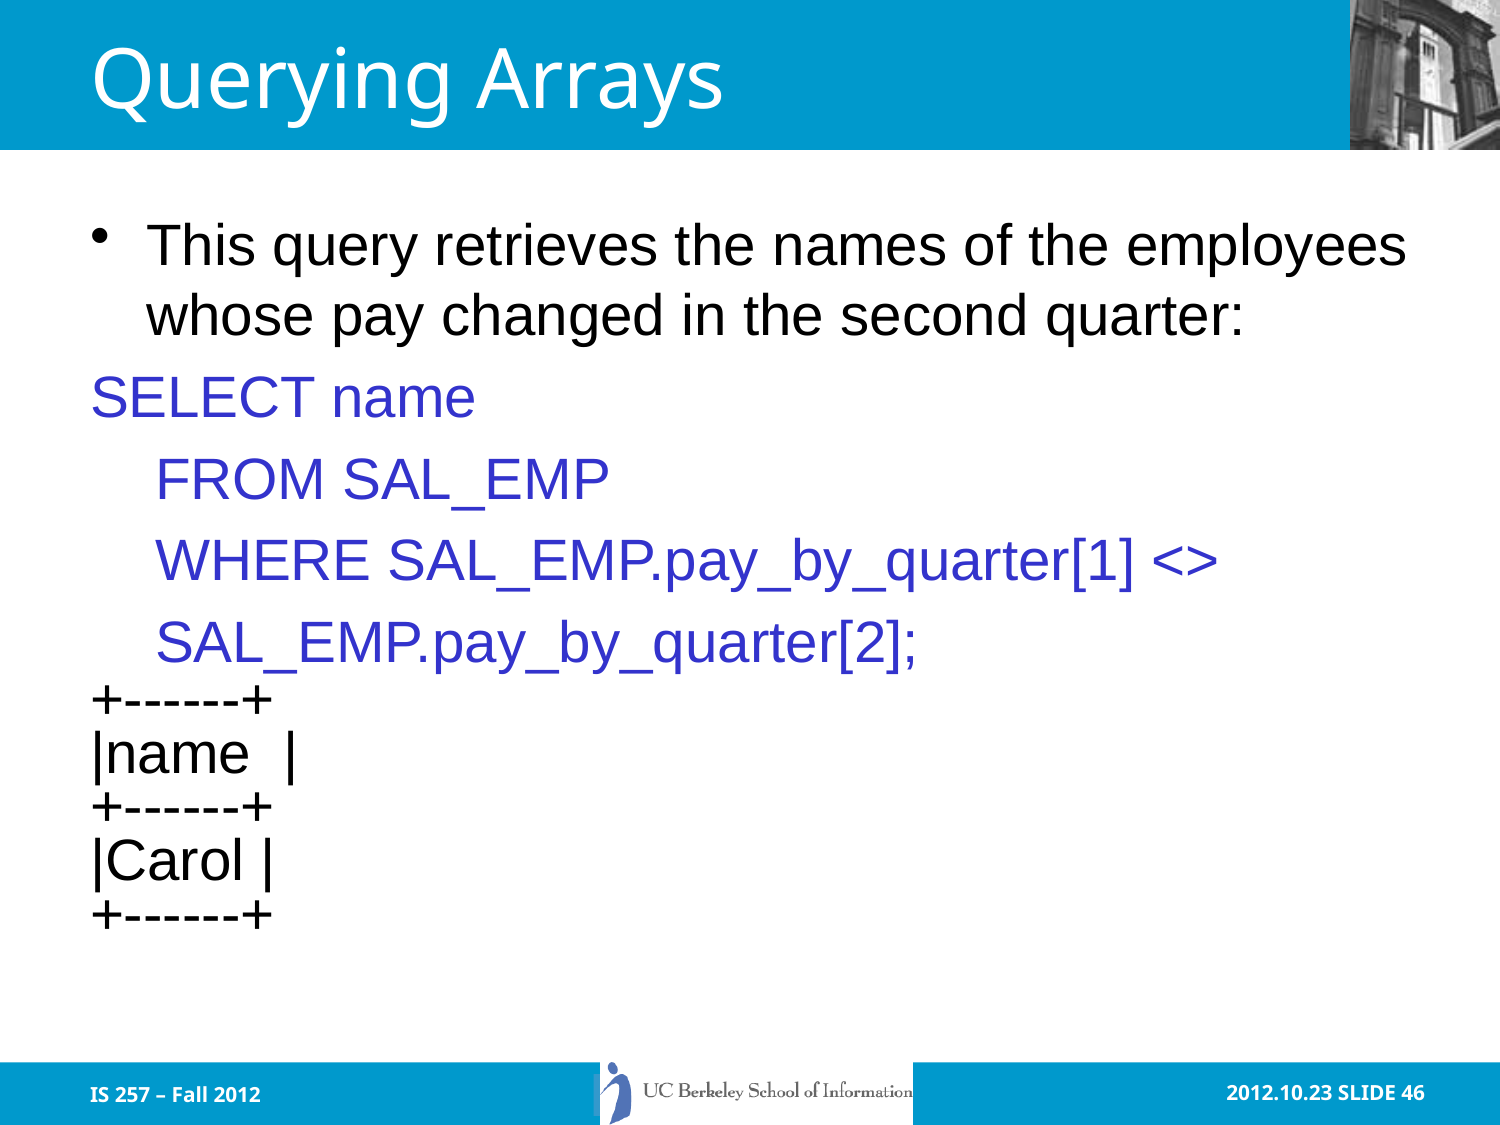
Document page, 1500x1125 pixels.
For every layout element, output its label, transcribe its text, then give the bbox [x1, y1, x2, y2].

slide_number IS 257 – Fall 2012 [75, 1062, 388, 1125]
picture [594, 1062, 912, 1125]
title Querying Arrays [75, 0, 1350, 150]
list This query retrieves the names of the employees whose pay changed in the second quarter: SELECT name FROM SAL_EMP WHERE SAL_EMP.pay_by_quarter[1] <> SAL_EMP.pay_by_quarter[2]; +------+ |name | +------+ |Carol | +------+ [75, 200, 1425, 1013]
picture [1351, 0, 1500, 150]
